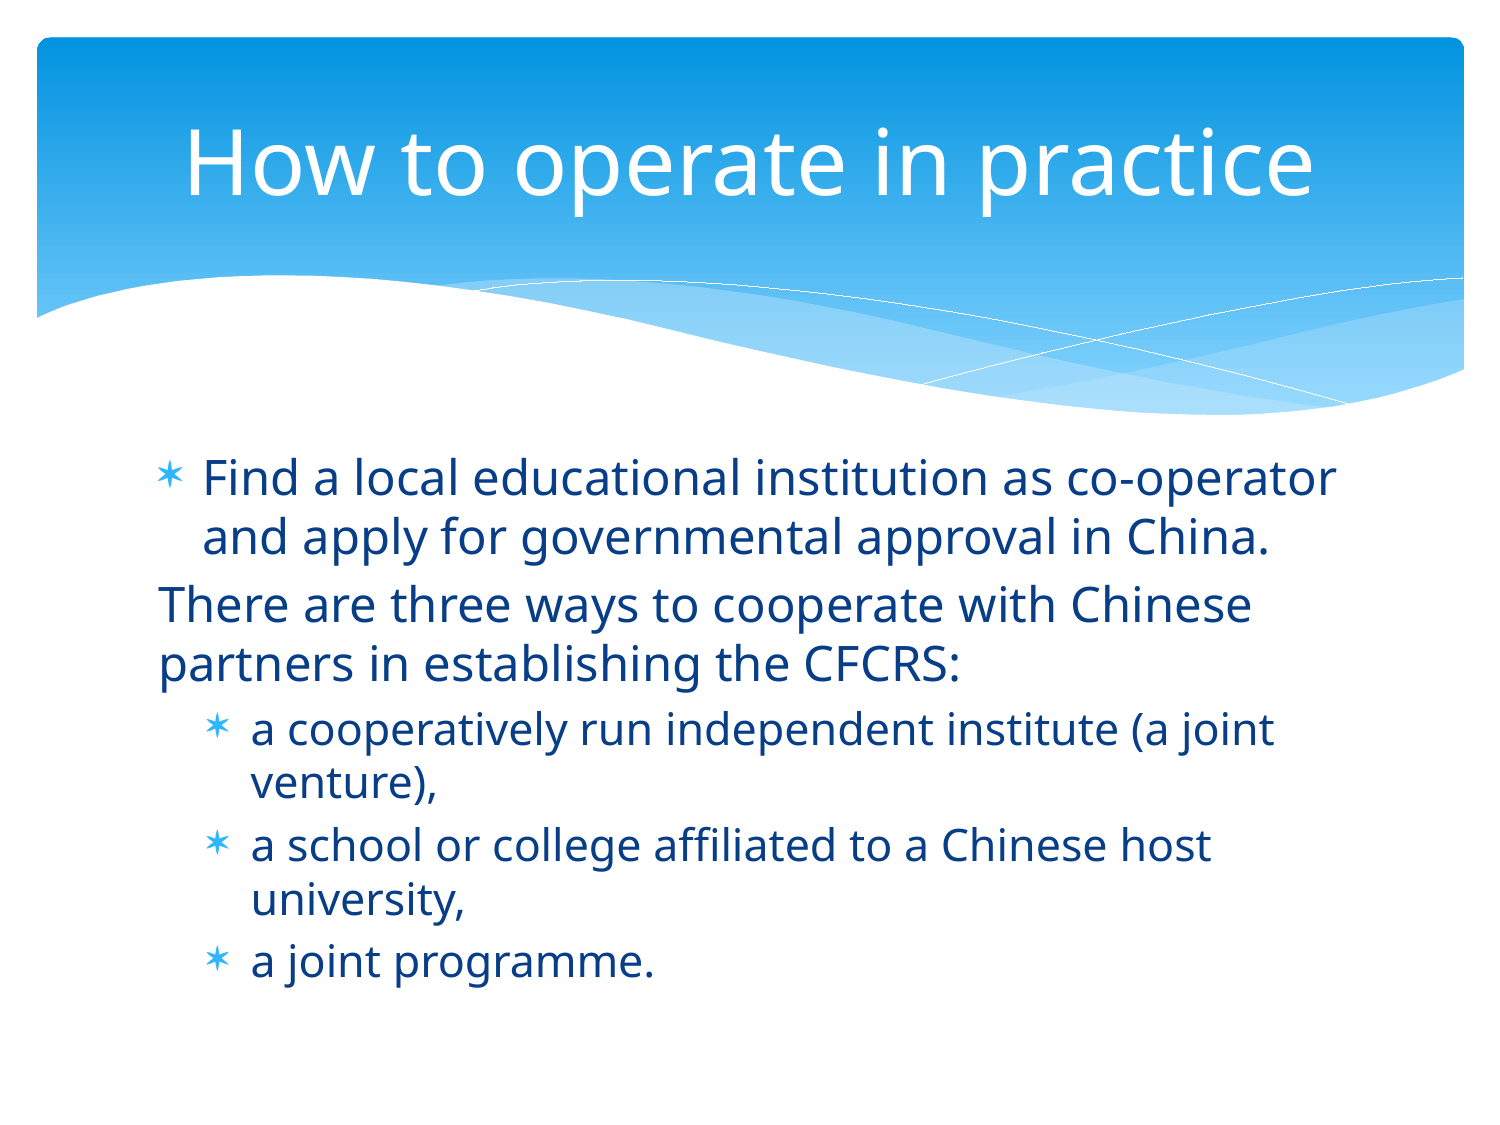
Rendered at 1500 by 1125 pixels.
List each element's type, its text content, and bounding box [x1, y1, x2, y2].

title How to operate in practice [75, 55, 1425, 261]
list Find a local educational institution as co-operator and apply for governmental approval in China. There are three ways to cooperate with Chinese partners in establishing the CFCRS: a cooperatively run independent institute (a joint venture), a school or college affiliated to a Chinese host university, a joint programme. [143, 438, 1359, 1005]
